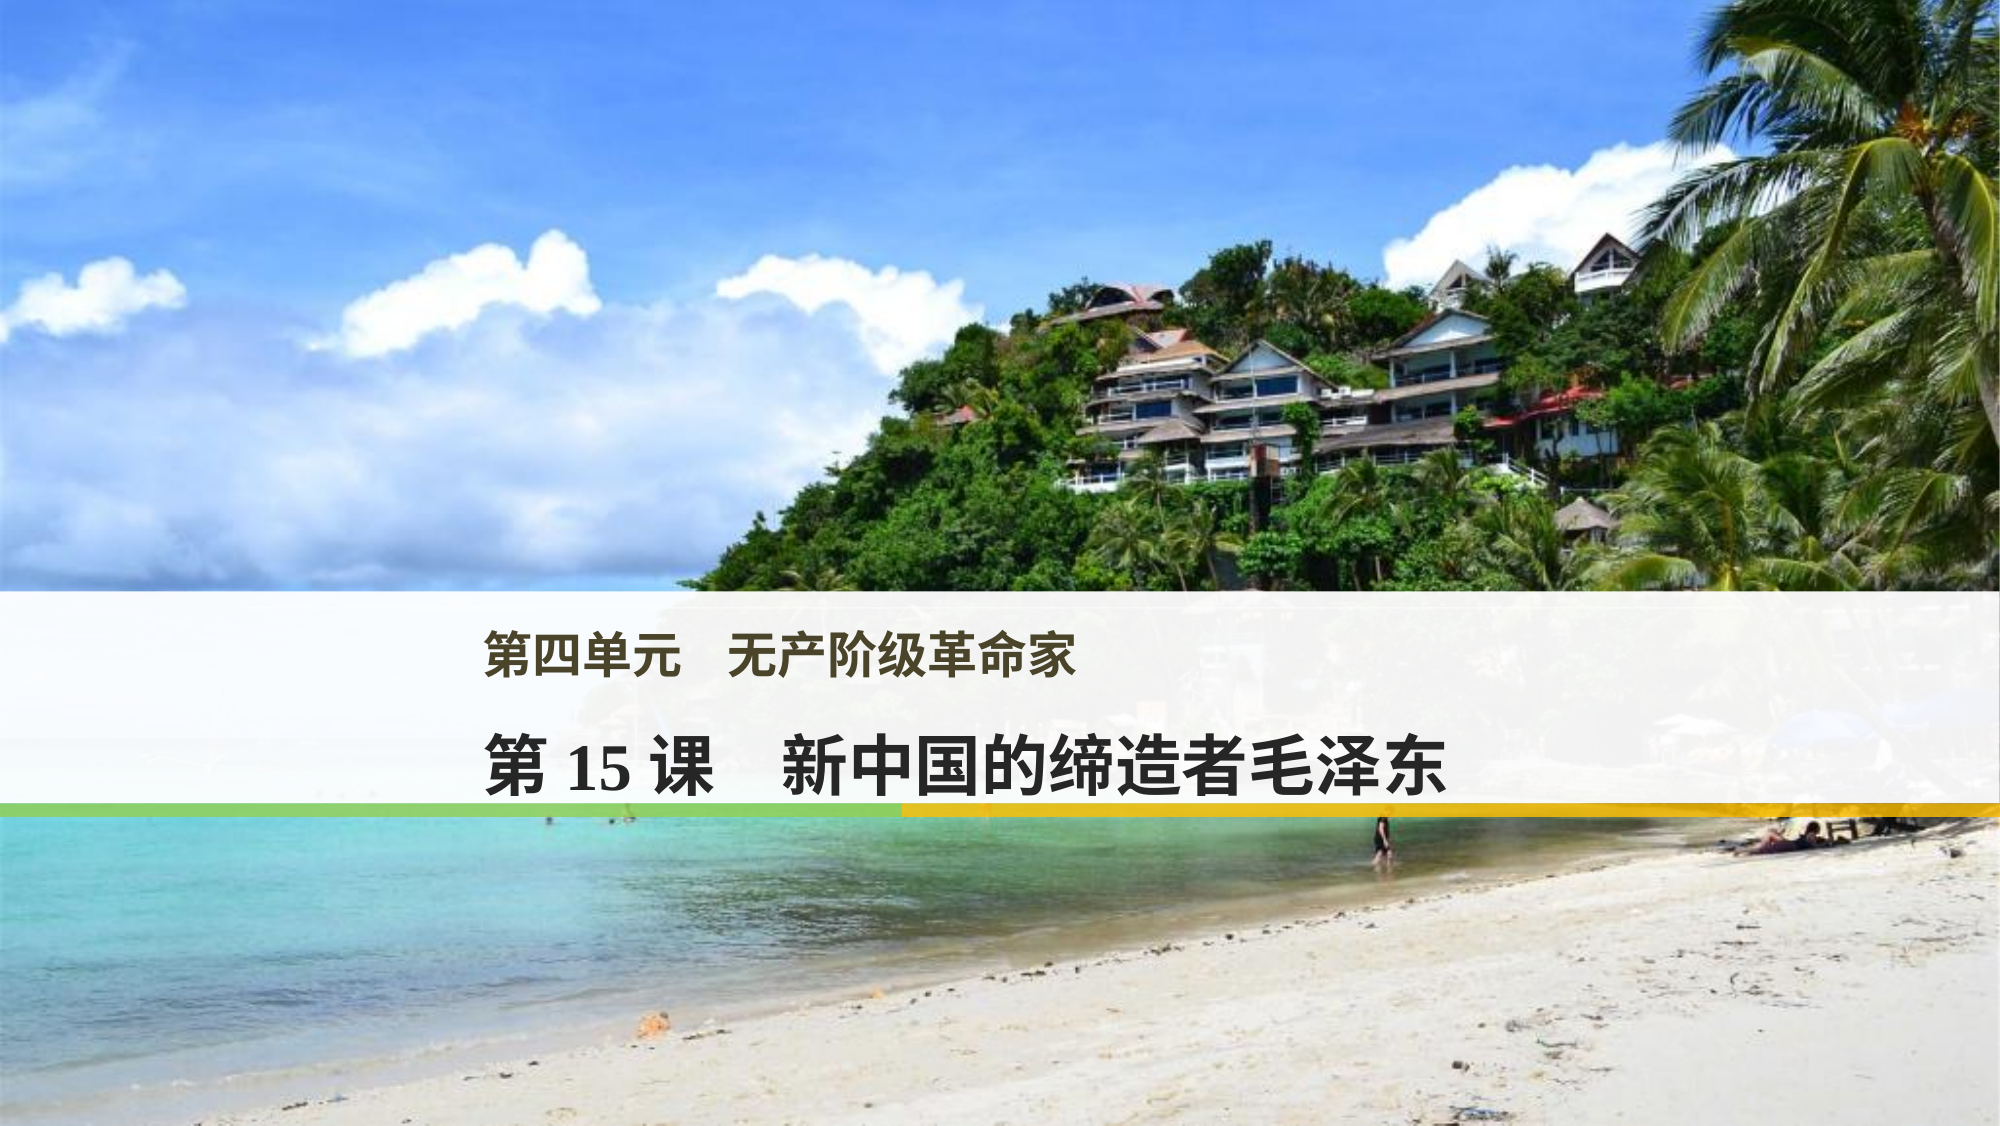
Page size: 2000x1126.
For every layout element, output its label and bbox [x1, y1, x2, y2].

text_box [0, 590, 2000, 818]
picture [0, 0, 2000, 590]
picture [0, 818, 2000, 1126]
